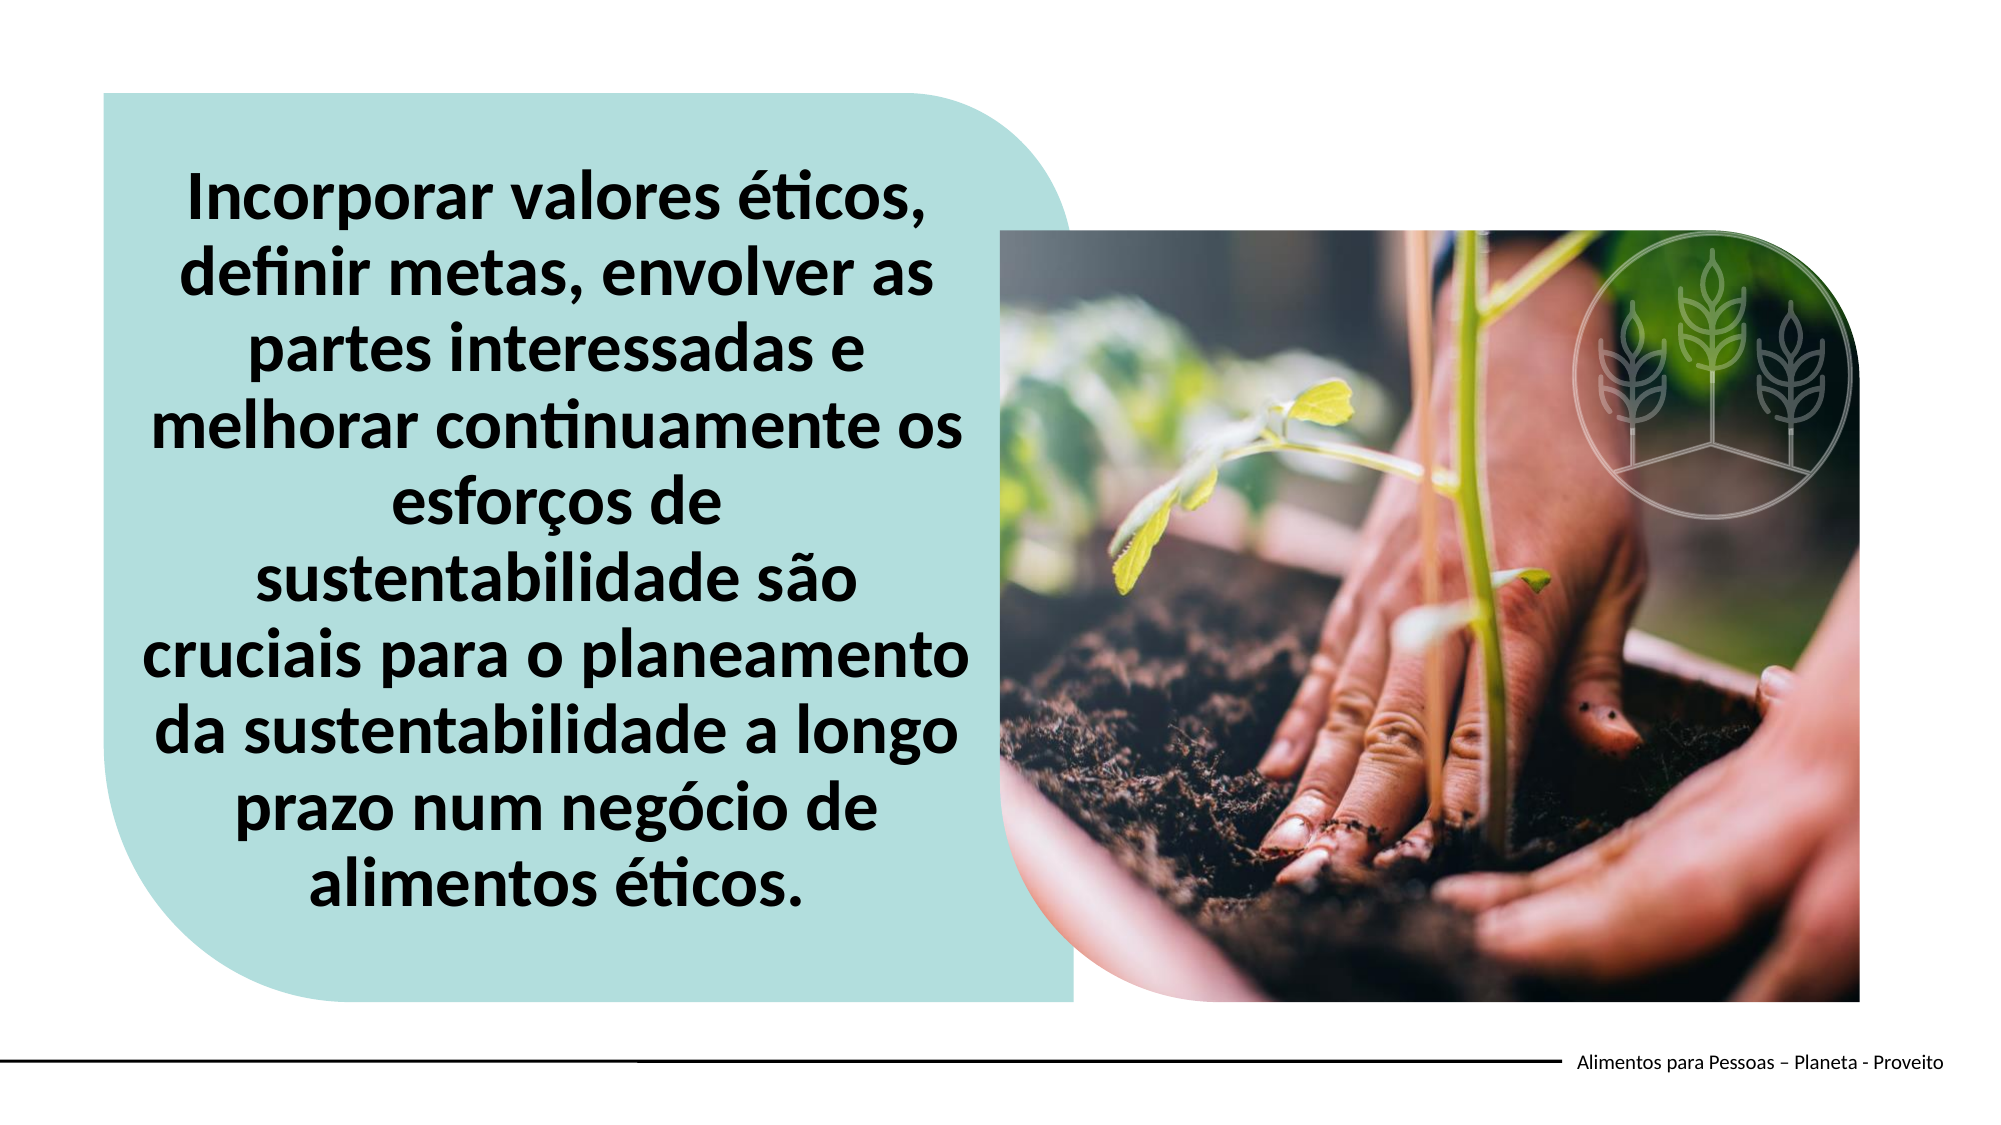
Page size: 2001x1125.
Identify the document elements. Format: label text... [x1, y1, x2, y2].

picture [999, 230, 1860, 1003]
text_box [1571, 230, 1853, 520]
list Incorporar valores éticos, definir metas, envolver as partes interessadas e melhorar continuamente os esforços de sustentabilidade são cruciais para o planeamento da sustentabilidade a longo prazo num negócio de alimentos éticos. [127, 79, 988, 1001]
